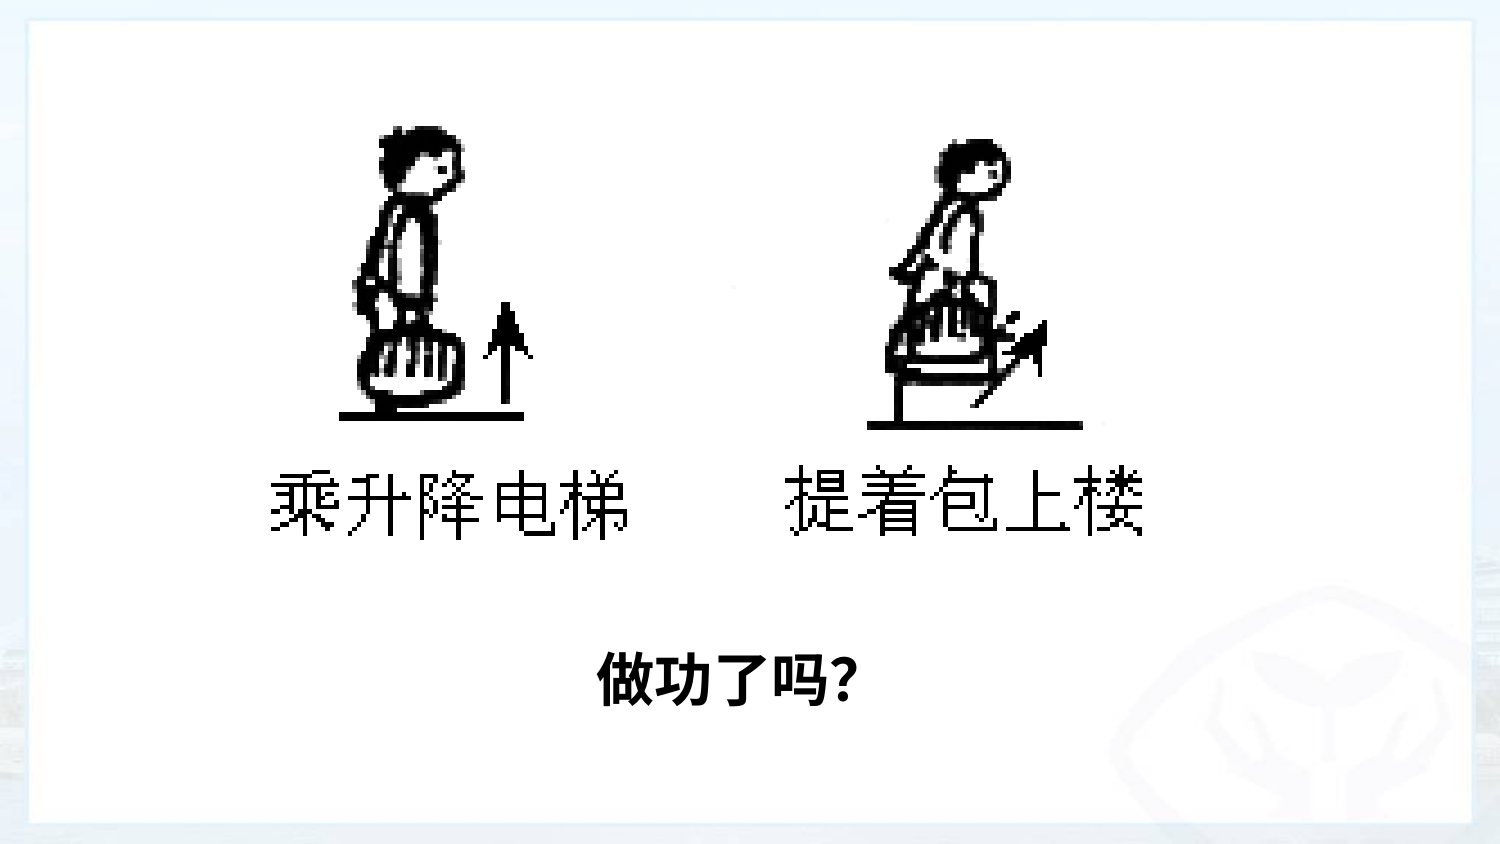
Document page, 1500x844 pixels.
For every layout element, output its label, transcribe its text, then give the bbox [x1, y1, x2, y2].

picture [0, 0, 1500, 844]
text_box 做功了吗？ [582, 635, 904, 721]
